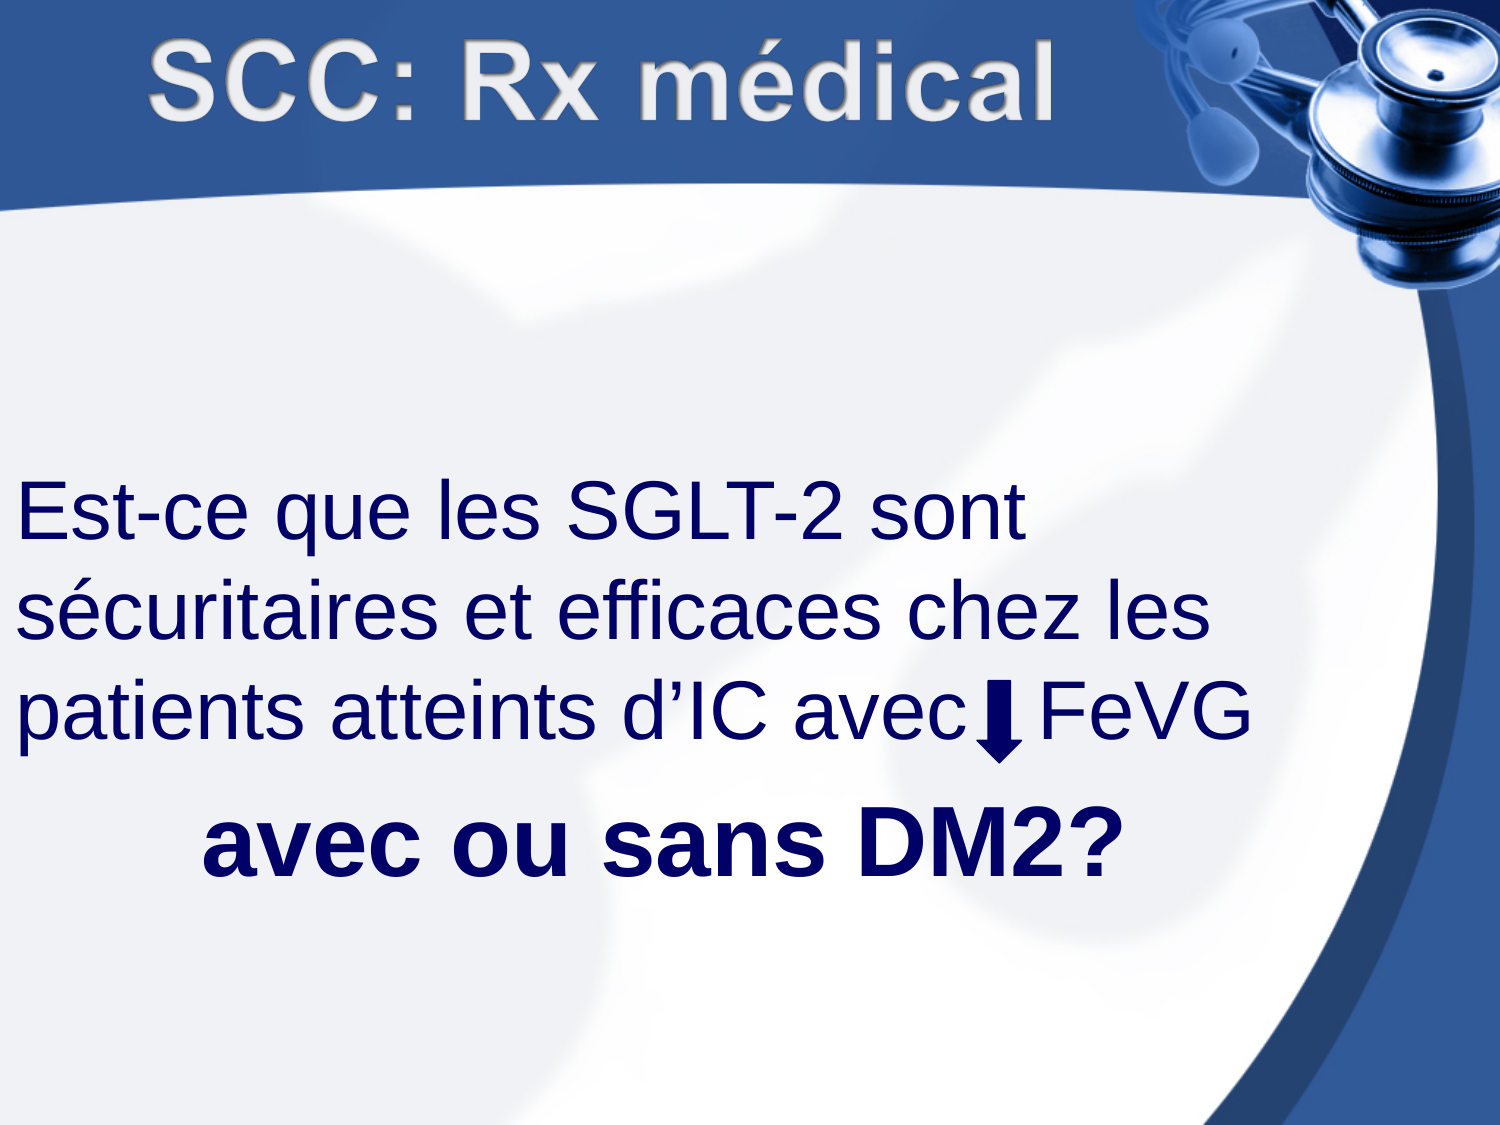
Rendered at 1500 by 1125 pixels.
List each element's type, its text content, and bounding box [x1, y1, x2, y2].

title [0, 35, 1226, 217]
list Est-ce que les SGLT-2 sont sécuritaires et efficaces chez les patients atteints d’IC avec FeVG avec ou sans DM2? [0, 215, 1447, 991]
picture [0, 0, 1500, 1125]
text_box [977, 680, 1022, 763]
